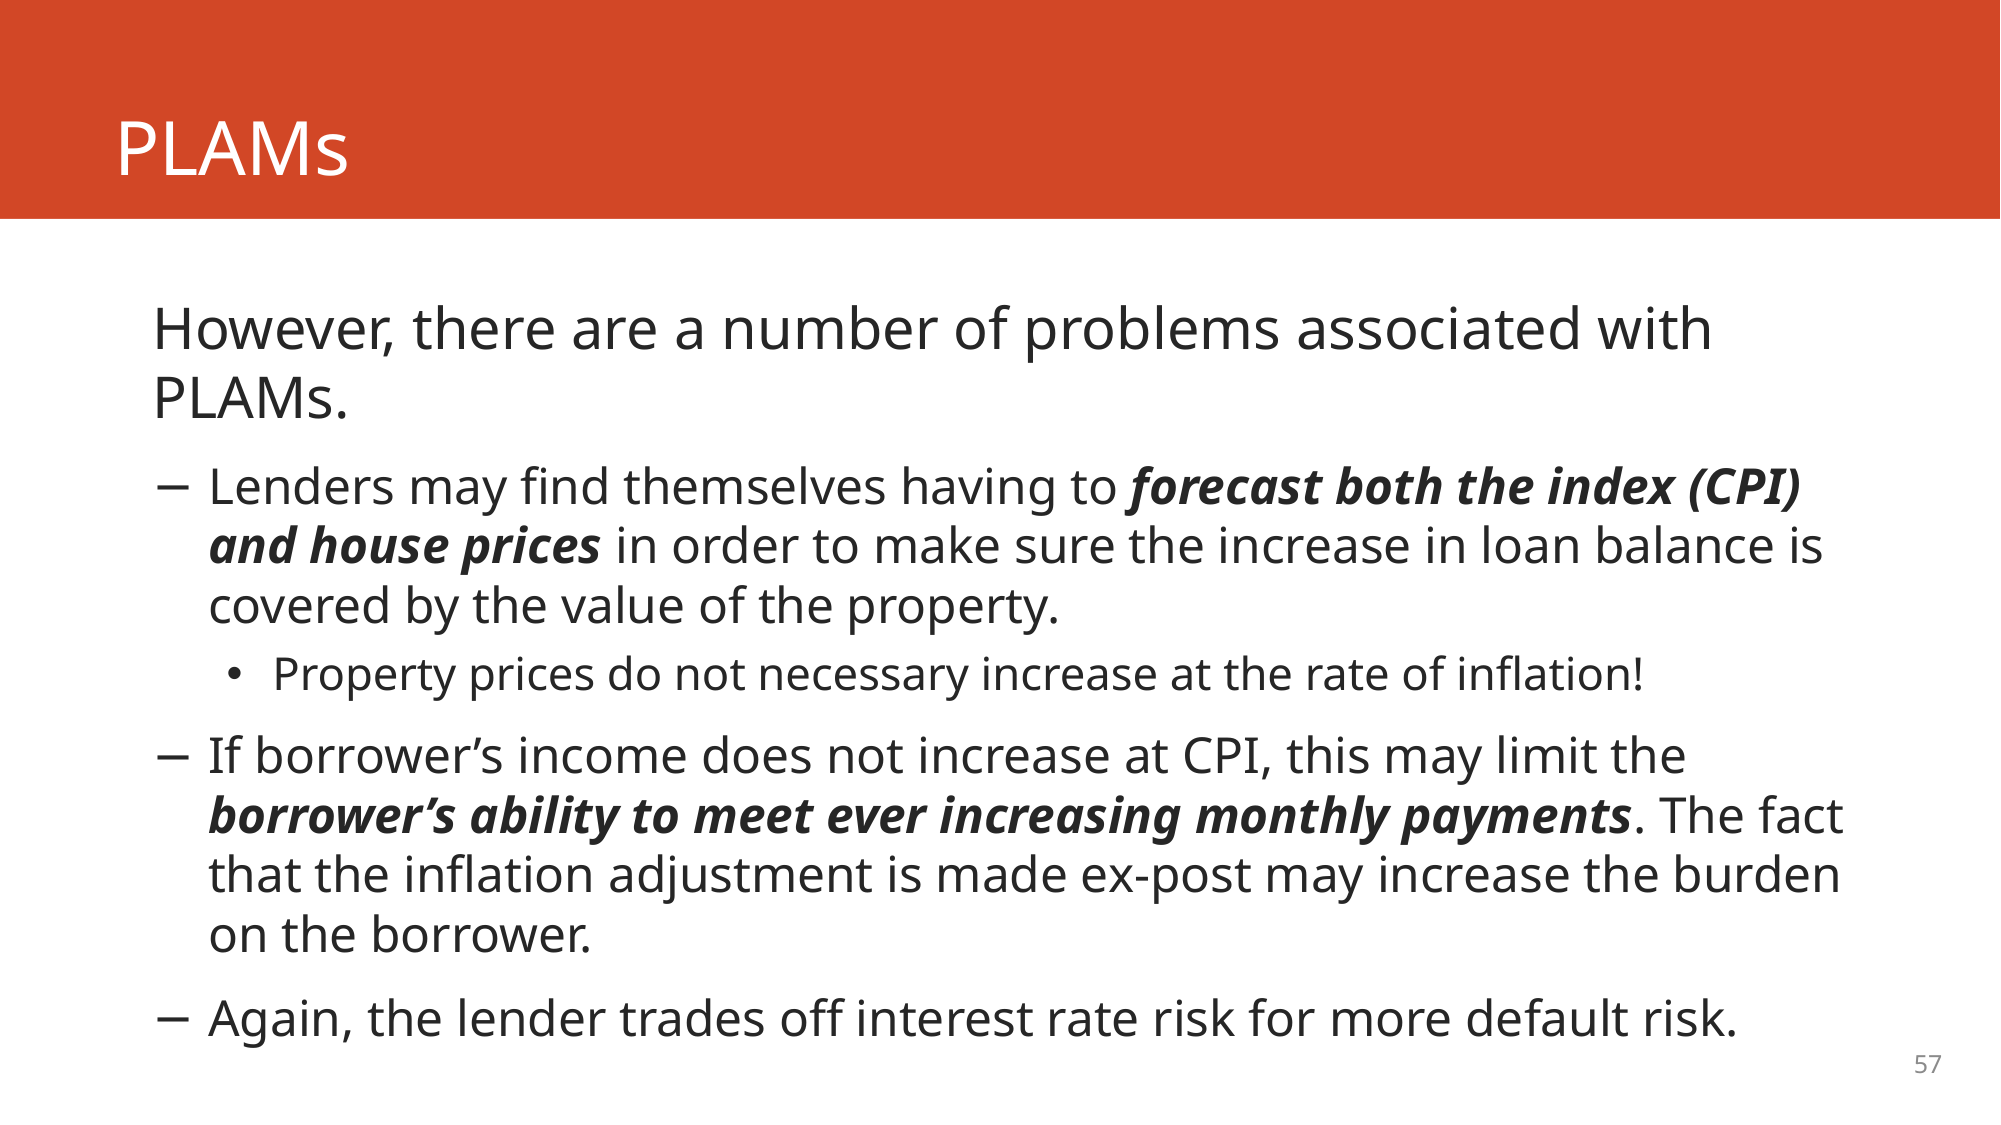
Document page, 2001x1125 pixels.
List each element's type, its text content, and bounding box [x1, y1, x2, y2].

list However, there are a number of problems associated with PLAMs. Lenders may find themselves having to forecast both the index (CPI) and house prices in order to make sure the increase in loan balance is covered by the value of the property. Property prices do not necessary increase at the rate of inflation! If borrower’s income does not increase at CPI, this may limit the borrower’s ability to meet ever increasing monthly payments. The fact that the inflation adjustment is made ex-post may increase the burden on the borrower. Again, the lender trades off interest rate risk for more default risk. [137, 284, 1863, 1059]
slide_number 57 [1419, 1035, 1958, 1096]
title PLAMs [99, 0, 1863, 199]
